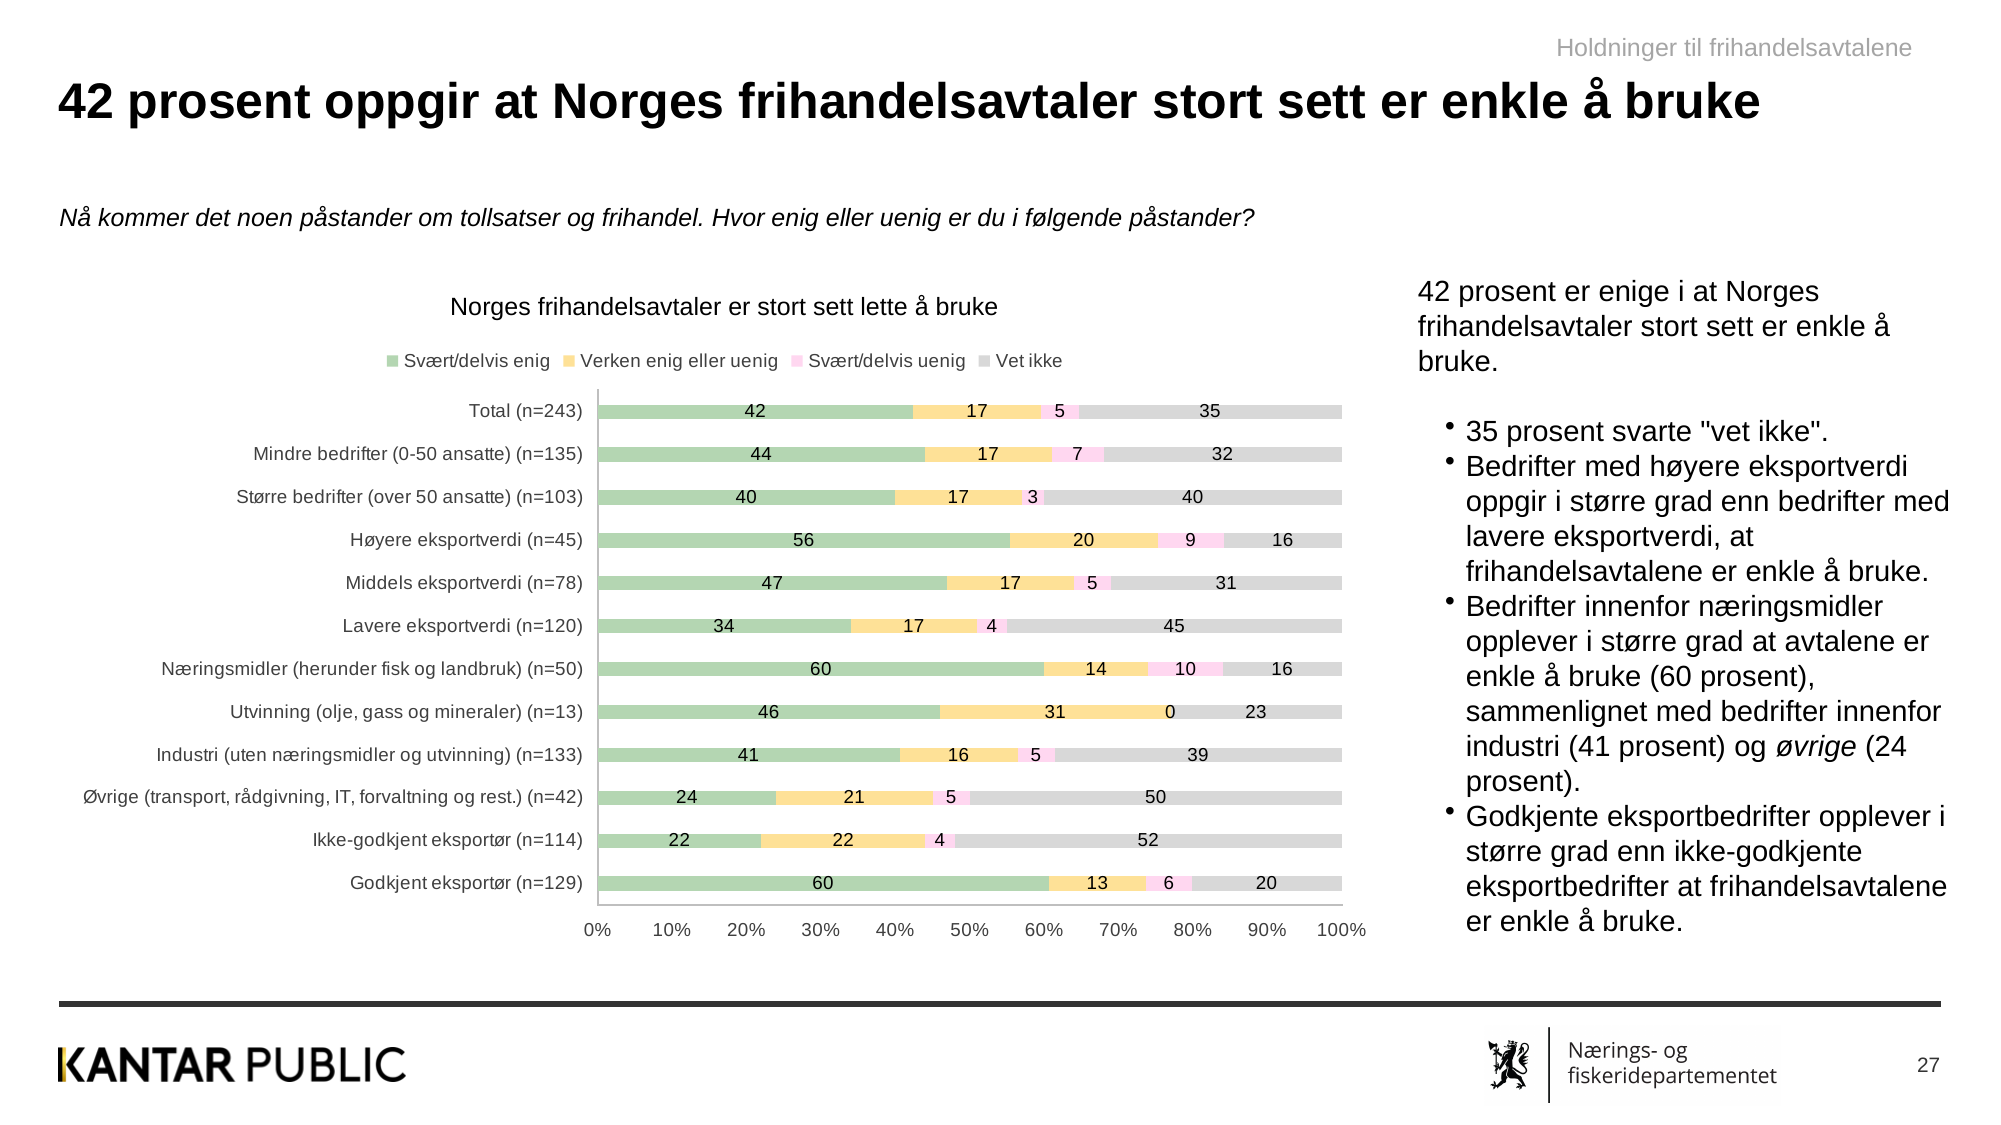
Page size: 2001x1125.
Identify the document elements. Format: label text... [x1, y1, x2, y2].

text_box Holdninger til frihandelsavtalene [1555, 30, 1938, 63]
text_box 42 prosent er enige i at Norges frihandelsavtaler stort sett er enkle å bruke. 35 prosent svarte "vet ikke". Bedrifter med høyere eksportverdi oppgir i større grad enn bedrifter med lavere eksportverdi, at frihandelsavtalene er enkle å bruke. Bedrifter innenfor næringsmidler opplever i større grad at avtalene er enkle å bruke (60 prosent), sammenlignet med bedrifter innenfor industri (41 prosent) og øvrige (24 prosent). Godkjente eksportbedrifter opplever i større grad enn ikke-godkjente eksportbedrifter at frihandelsavtalene er enkle å bruke. [1417, 272, 1961, 972]
text_box 42 prosent oppgir at Norges frihandelsavtaler stort sett er enkle å bruke [57, 68, 1941, 134]
chart [56, 333, 1394, 955]
picture [58, 1047, 406, 1082]
slide_number 27 [1780, 1048, 1941, 1081]
text_box Nå kommer det noen påstander om tollsatser og frihandel. Hvor enig eller uenig er du i følgende påstander? [58, 200, 1942, 267]
picture [1484, 1025, 1781, 1106]
text_box Norges frihandelsavtaler er stort sett lette å bruke [55, 289, 1395, 324]
